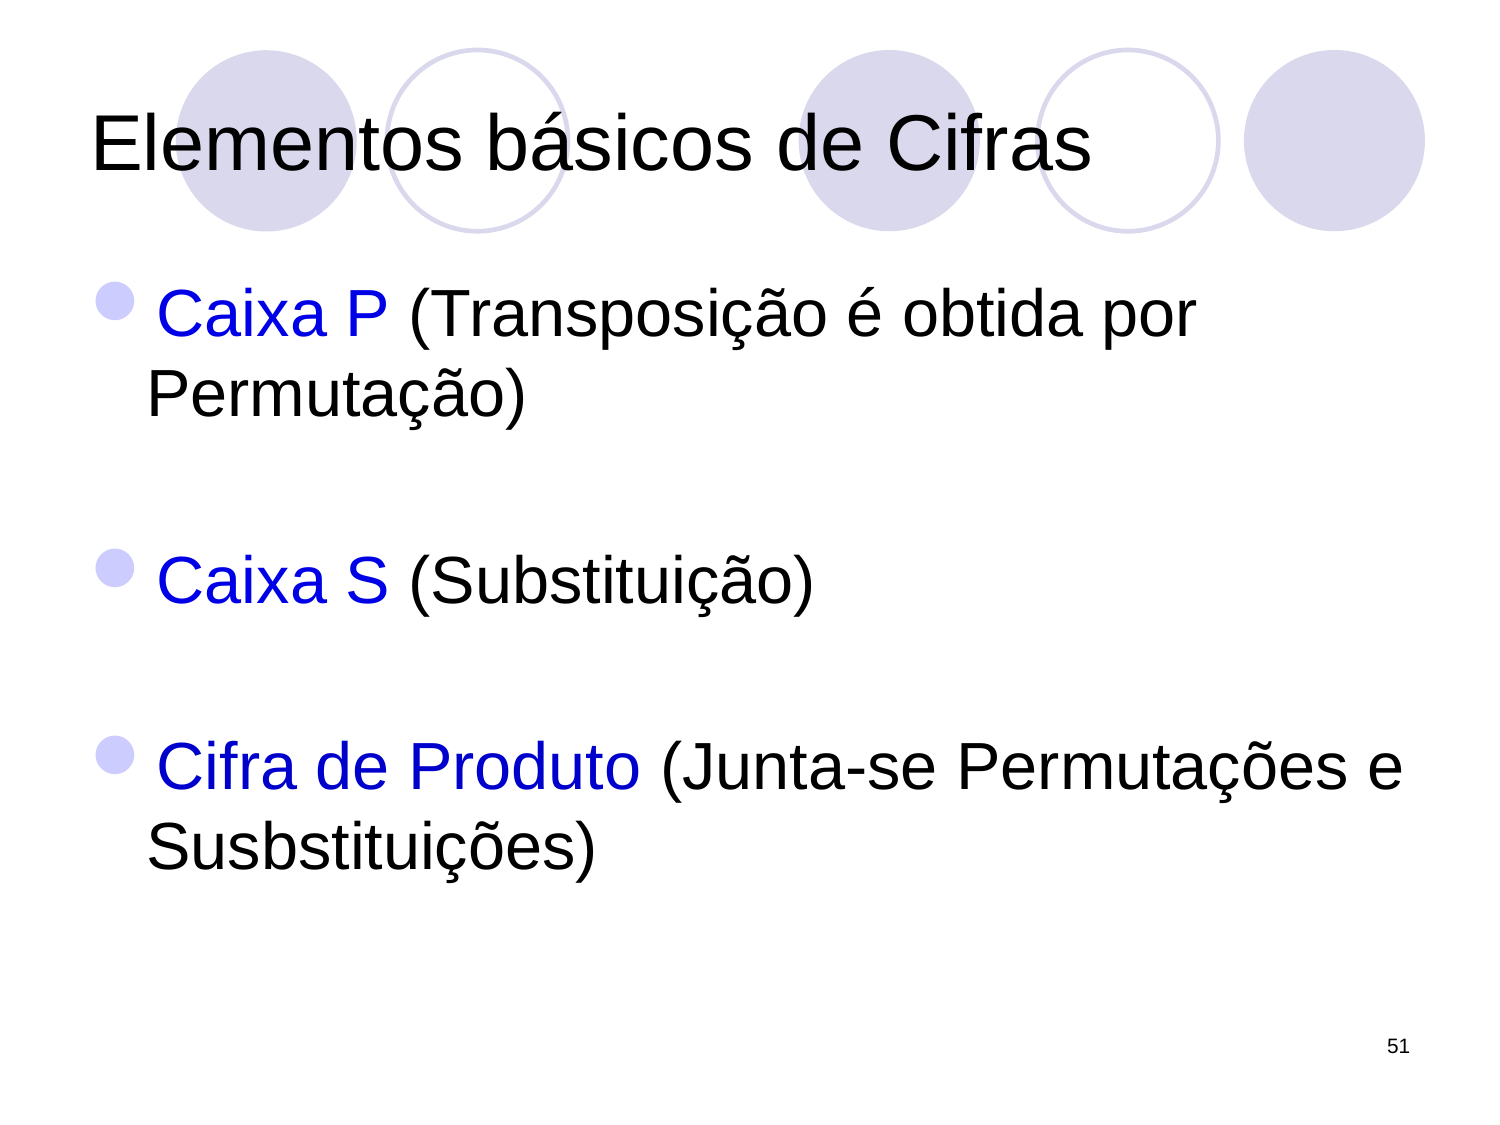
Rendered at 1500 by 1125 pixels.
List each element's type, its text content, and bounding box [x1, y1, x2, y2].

title Elementos básicos de Cifras [74, 44, 1426, 233]
list Caixa P (Transposição é obtida por Permutação) Caixa S (Substituição) Cifra de Produto (Junta-se Permutações e Susbstituições) [74, 262, 1426, 1006]
slide_number 51 [1074, 1024, 1426, 1101]
